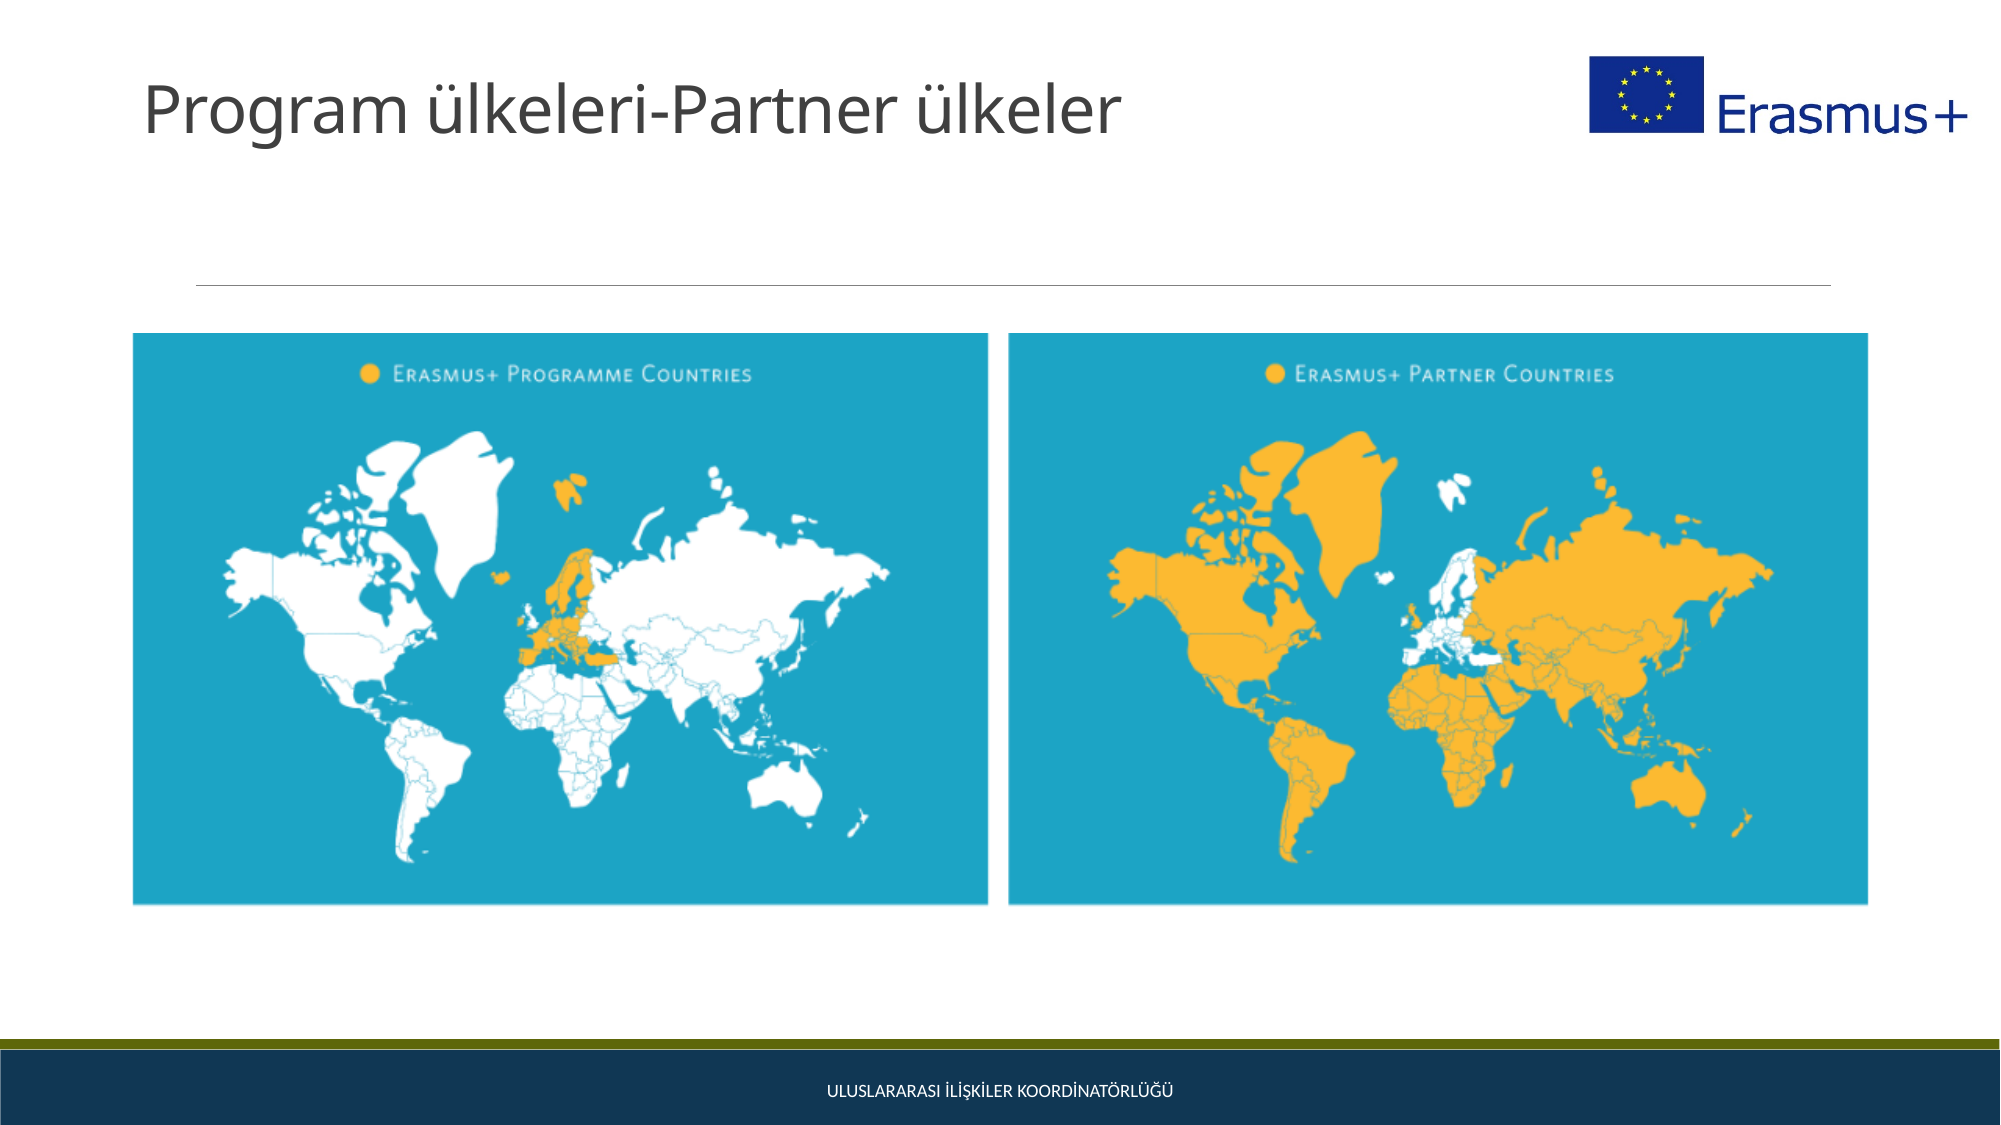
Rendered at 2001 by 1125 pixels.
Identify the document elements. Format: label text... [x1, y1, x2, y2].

picture [126, 332, 1874, 908]
title Program ülkeleri-Partner ülkeler [127, 40, 1564, 155]
footer Uluslararası ilişkiler koordinatörlüğü [604, 1059, 1396, 1120]
picture [1567, 34, 1989, 156]
